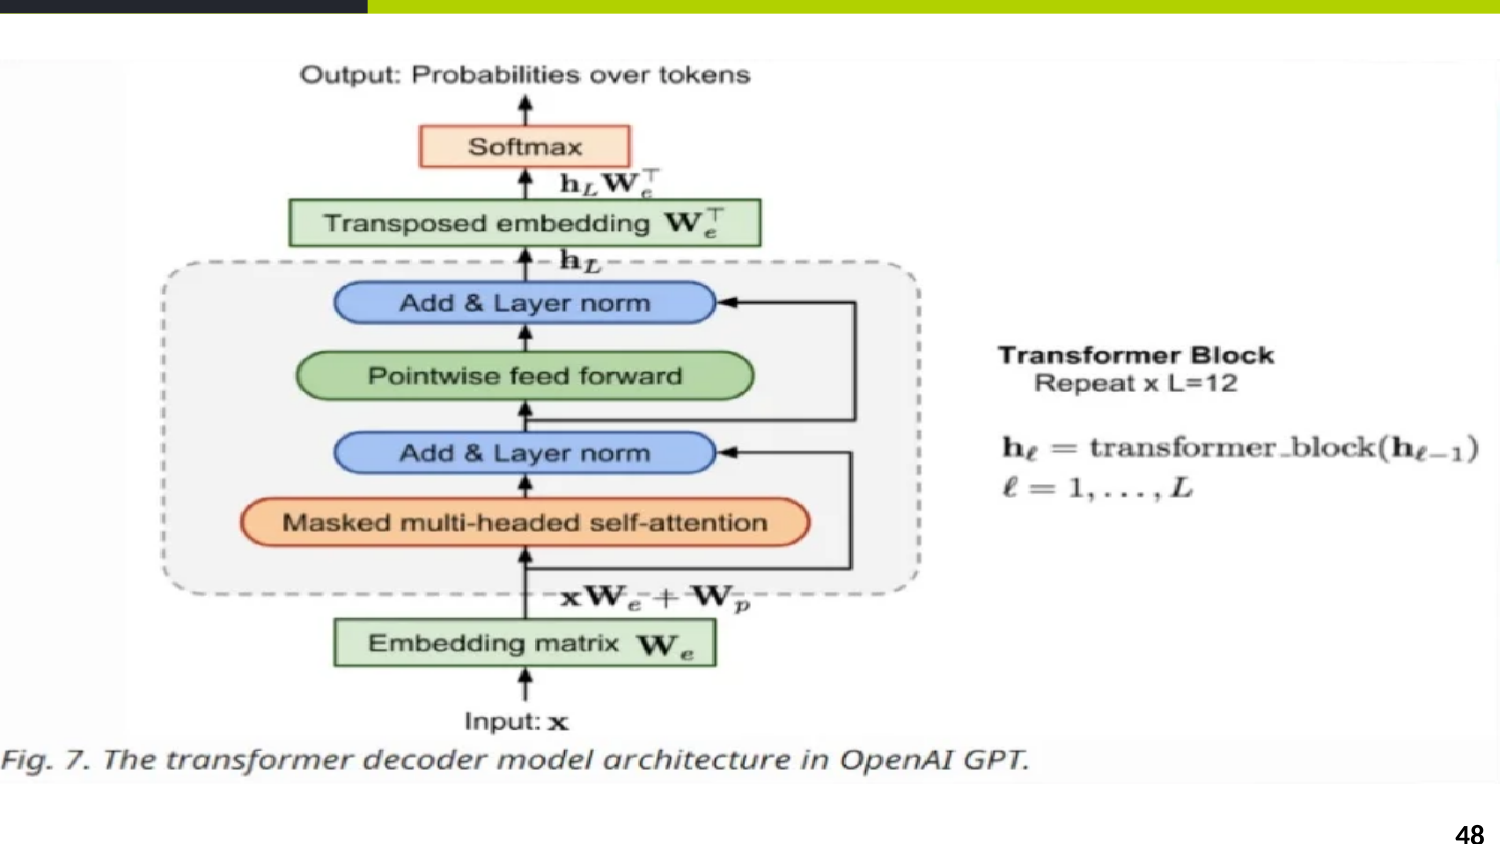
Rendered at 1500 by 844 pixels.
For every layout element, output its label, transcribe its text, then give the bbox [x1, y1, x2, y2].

text_box 48 [1346, 808, 1500, 844]
picture [0, 59, 1500, 784]
